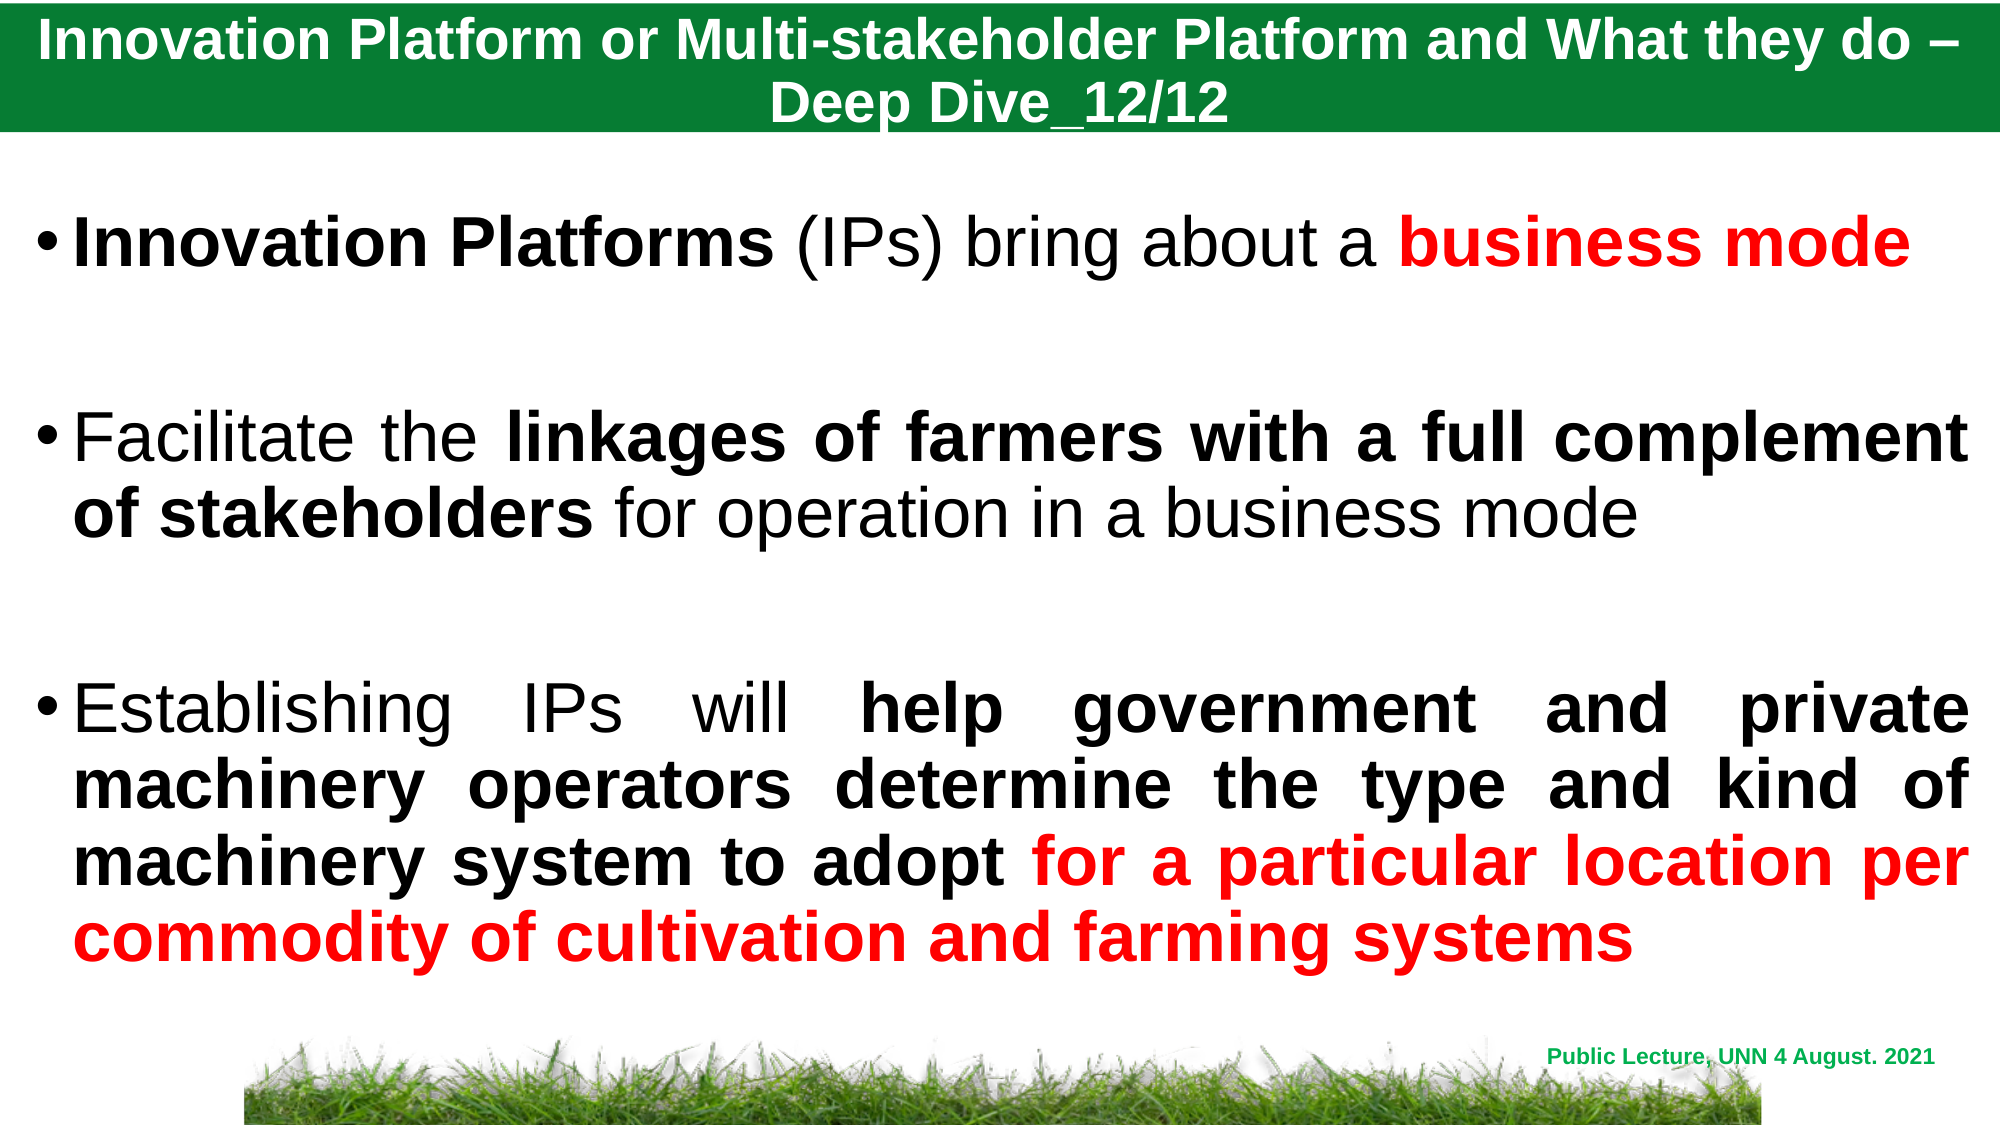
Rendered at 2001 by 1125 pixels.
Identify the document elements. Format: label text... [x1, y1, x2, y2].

list Innovation Platforms (IPs) bring about a business mode Facilitate the linkages of farmers with a full complement of stakeholders for operation in a business mode Establishing IPs will help government and private machinery operators determine the type and kind of machinery system to adopt for a particular location per commodity of cultivation and farming systems [19, 198, 1987, 1035]
picture [243, 1035, 1762, 1125]
text_box Innovation Platform or Multi-stakeholder Platform and What they do – Deep Dive_12/12 [0, 3, 2000, 133]
text_box Public Lecture, UNN 4 August. 2021 [1532, 1034, 2000, 1077]
